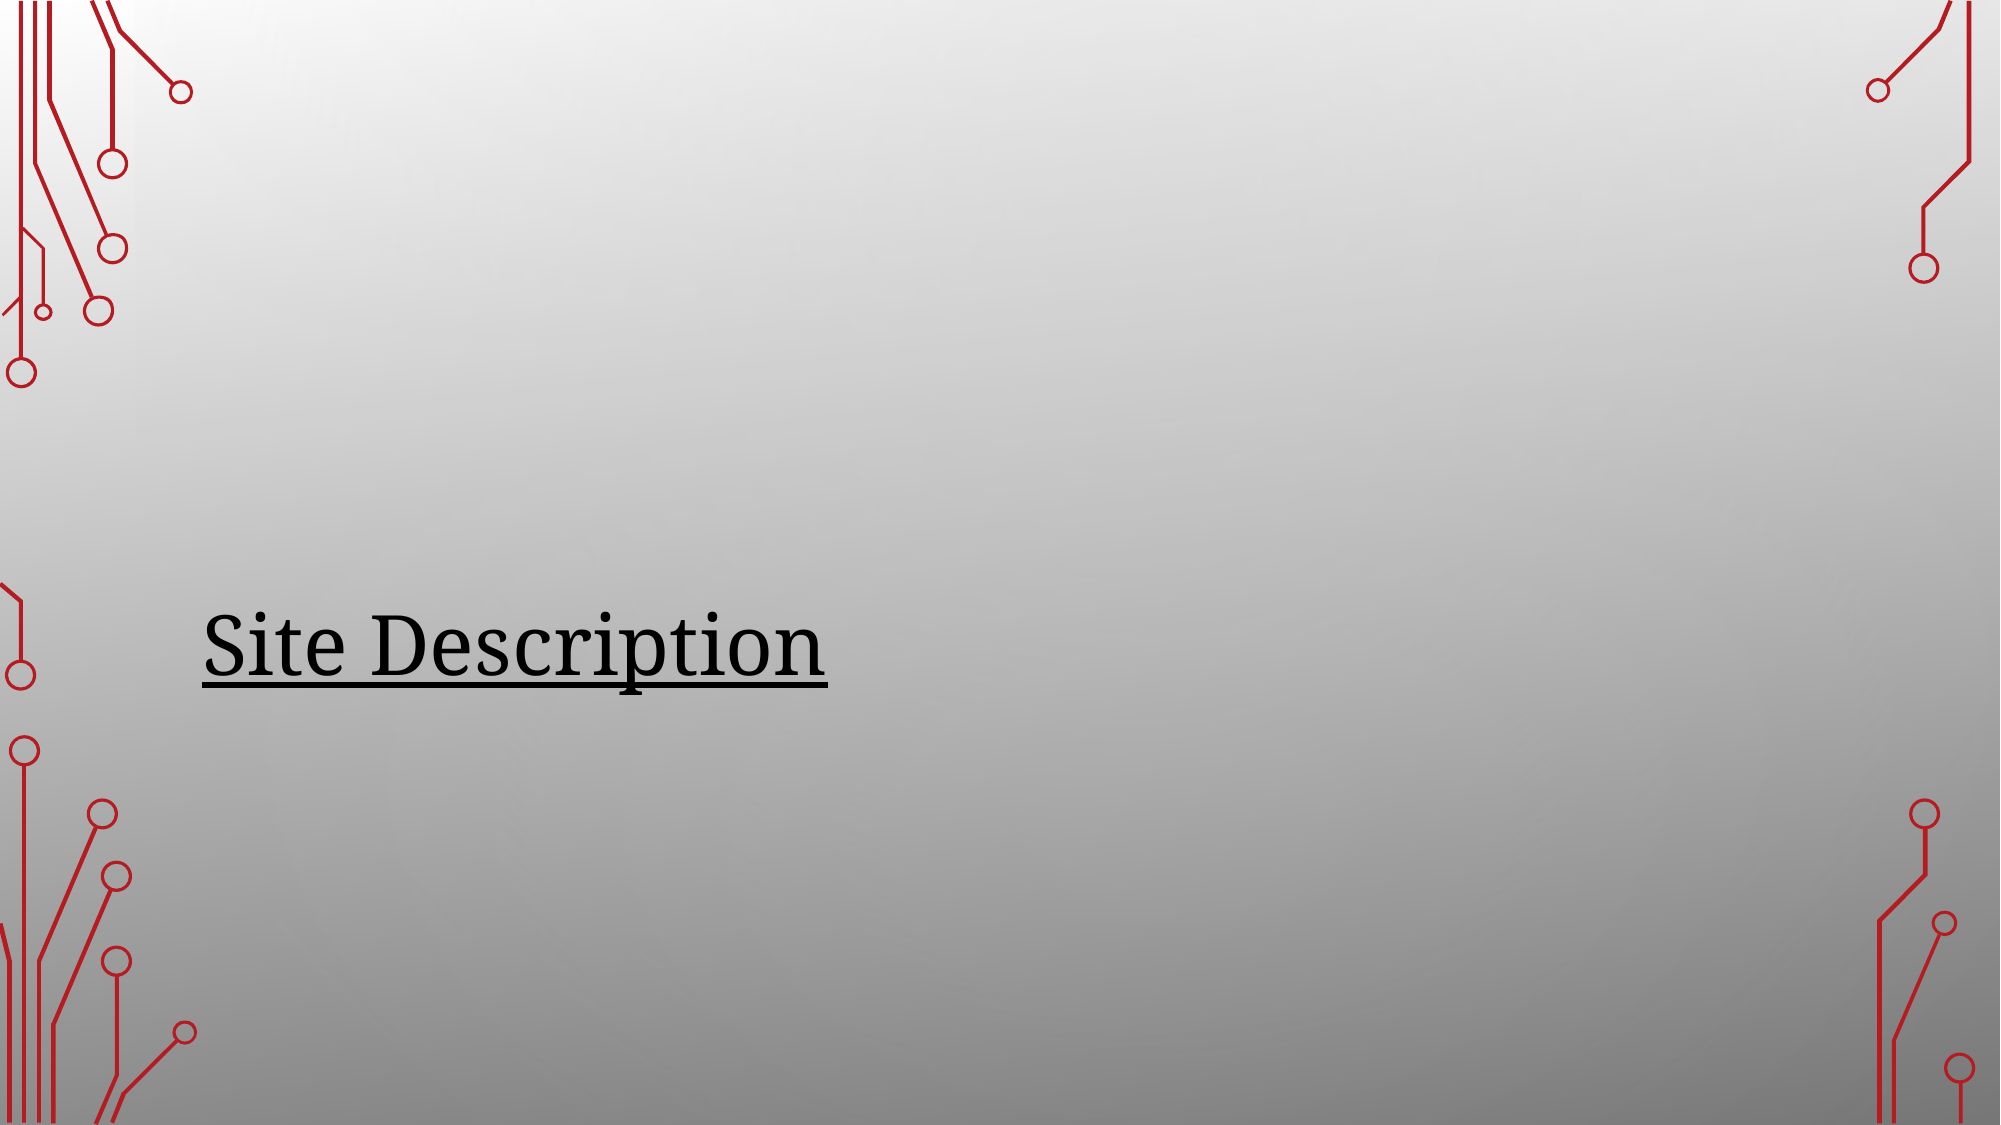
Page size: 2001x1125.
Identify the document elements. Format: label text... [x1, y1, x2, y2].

title Site Description [187, 232, 1813, 701]
